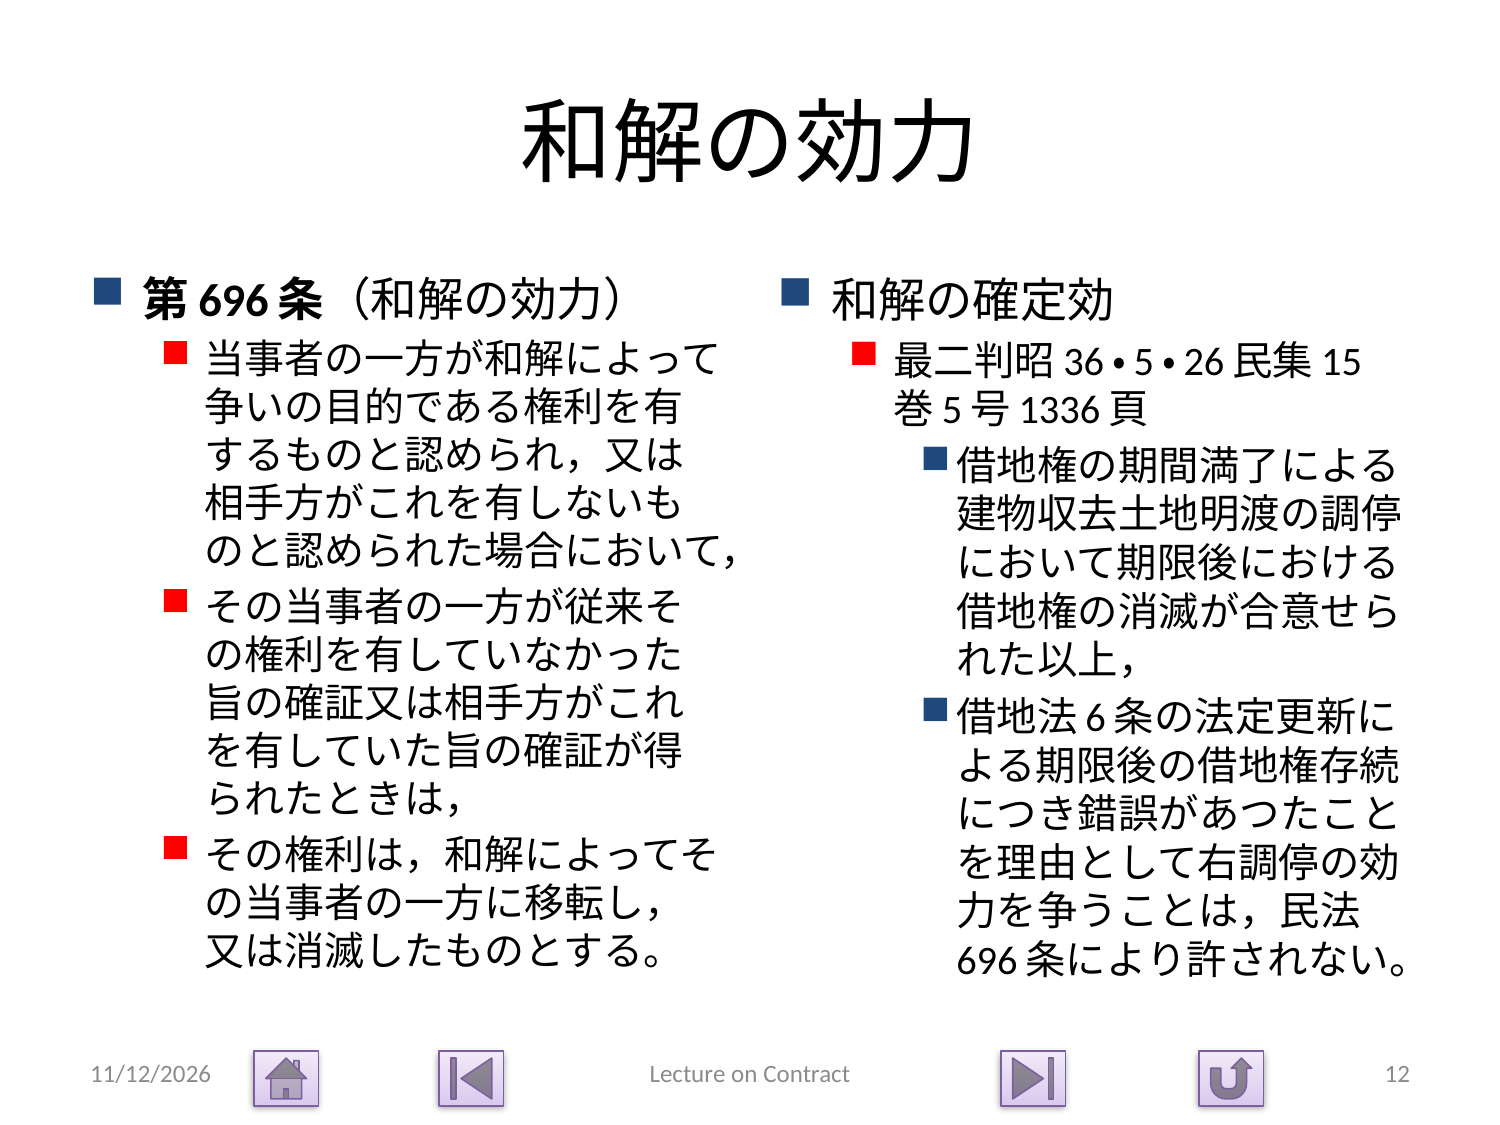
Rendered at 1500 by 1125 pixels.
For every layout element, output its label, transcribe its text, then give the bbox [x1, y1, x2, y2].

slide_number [75, 1042, 425, 1103]
slide_number 12 [1074, 1042, 1425, 1103]
title 和解の効力 [75, 45, 1425, 233]
list 第696条（和解の効力） 当事者の一方が和解によって争いの目的である権利を有するものと認められ，又は相手方がこれを有しないも のと認められた場合において， その当事者の一方が従来その権利を有していなかった旨の確証又は相手方がこれを有していた旨の確証が得られたときは， その権利は，和解によってその当事者の一方に移転し，又は消滅したものとする。 [75, 262, 738, 1005]
footer Lecture on Contract [512, 1042, 988, 1103]
list 和解の確定効 最二判昭36・5・26民集15巻5号1336頁 借地権の期間満了による建物収去土地明渡の調停において期限後における借地権の消滅が合意せられた以上， 借地法6条の法定更新による期限後の借地権存続につき錯誤があつたことを理由として右調停の効力を争うことは，民法696条により許されない。 [762, 262, 1425, 1005]
